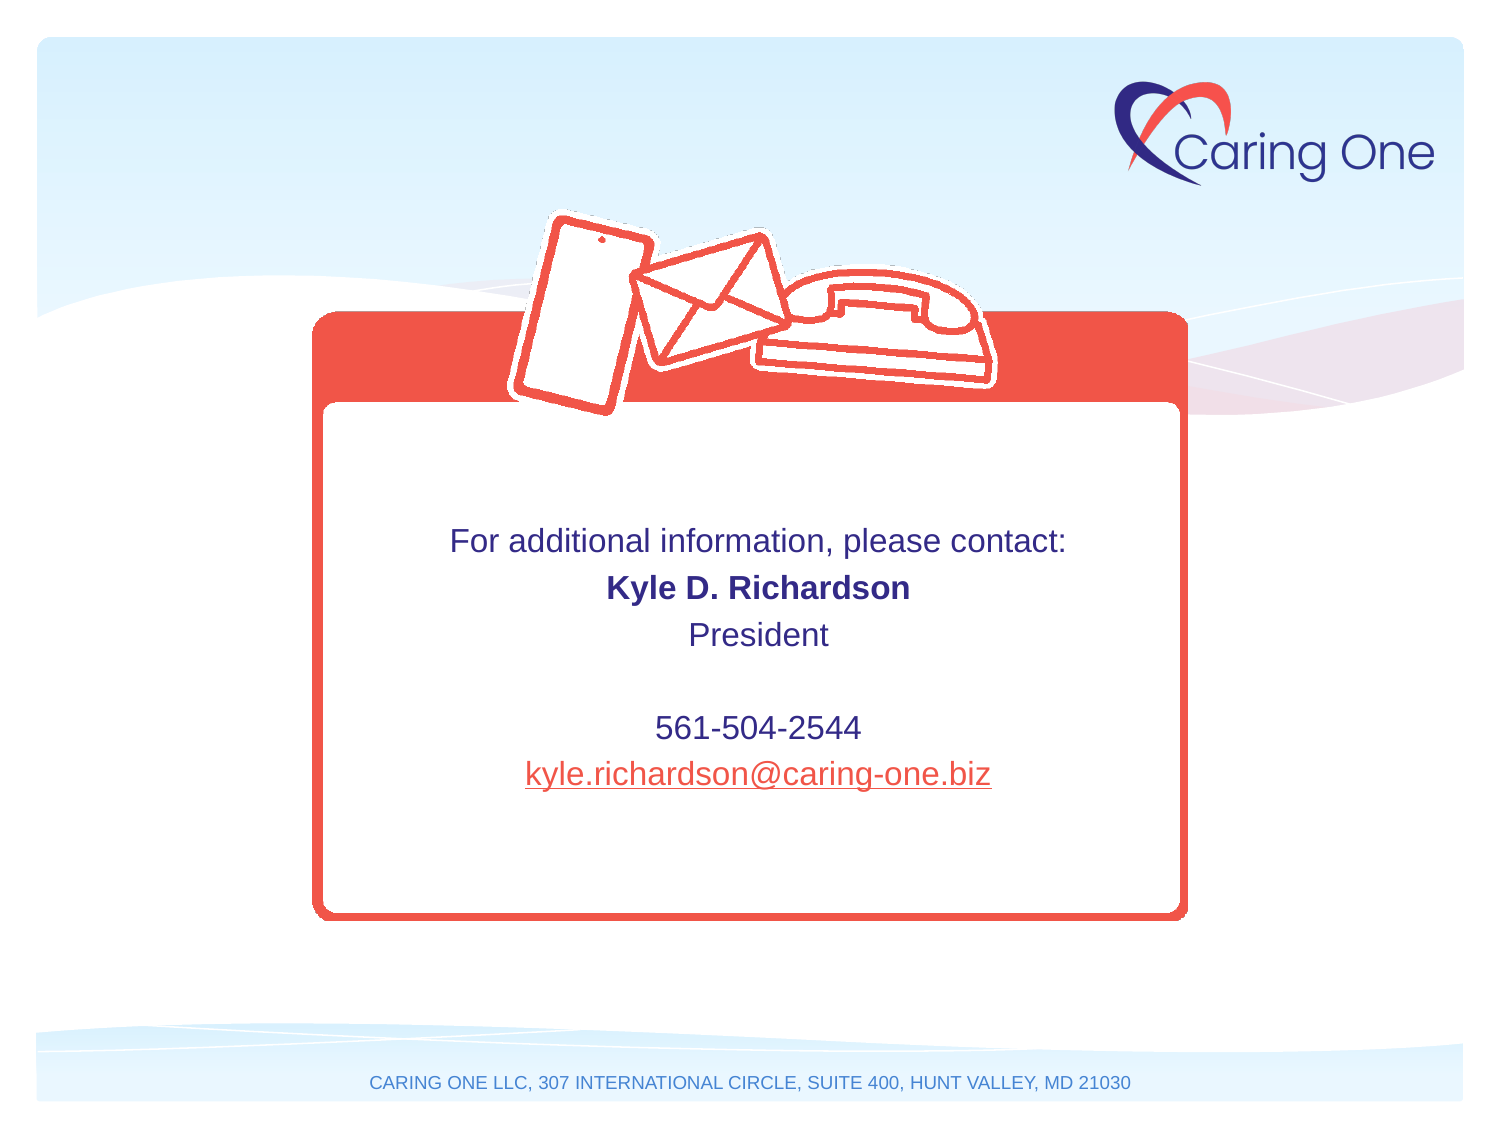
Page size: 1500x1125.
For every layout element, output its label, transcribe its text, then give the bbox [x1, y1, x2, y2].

picture [1109, 75, 1438, 190]
footer CARING ONE LLC, 307 INTERNATIONAL CIRCLE, SUITE 400, HUNT VALLEY, MD 21030 [267, 1059, 1233, 1105]
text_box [312, 204, 1188, 921]
